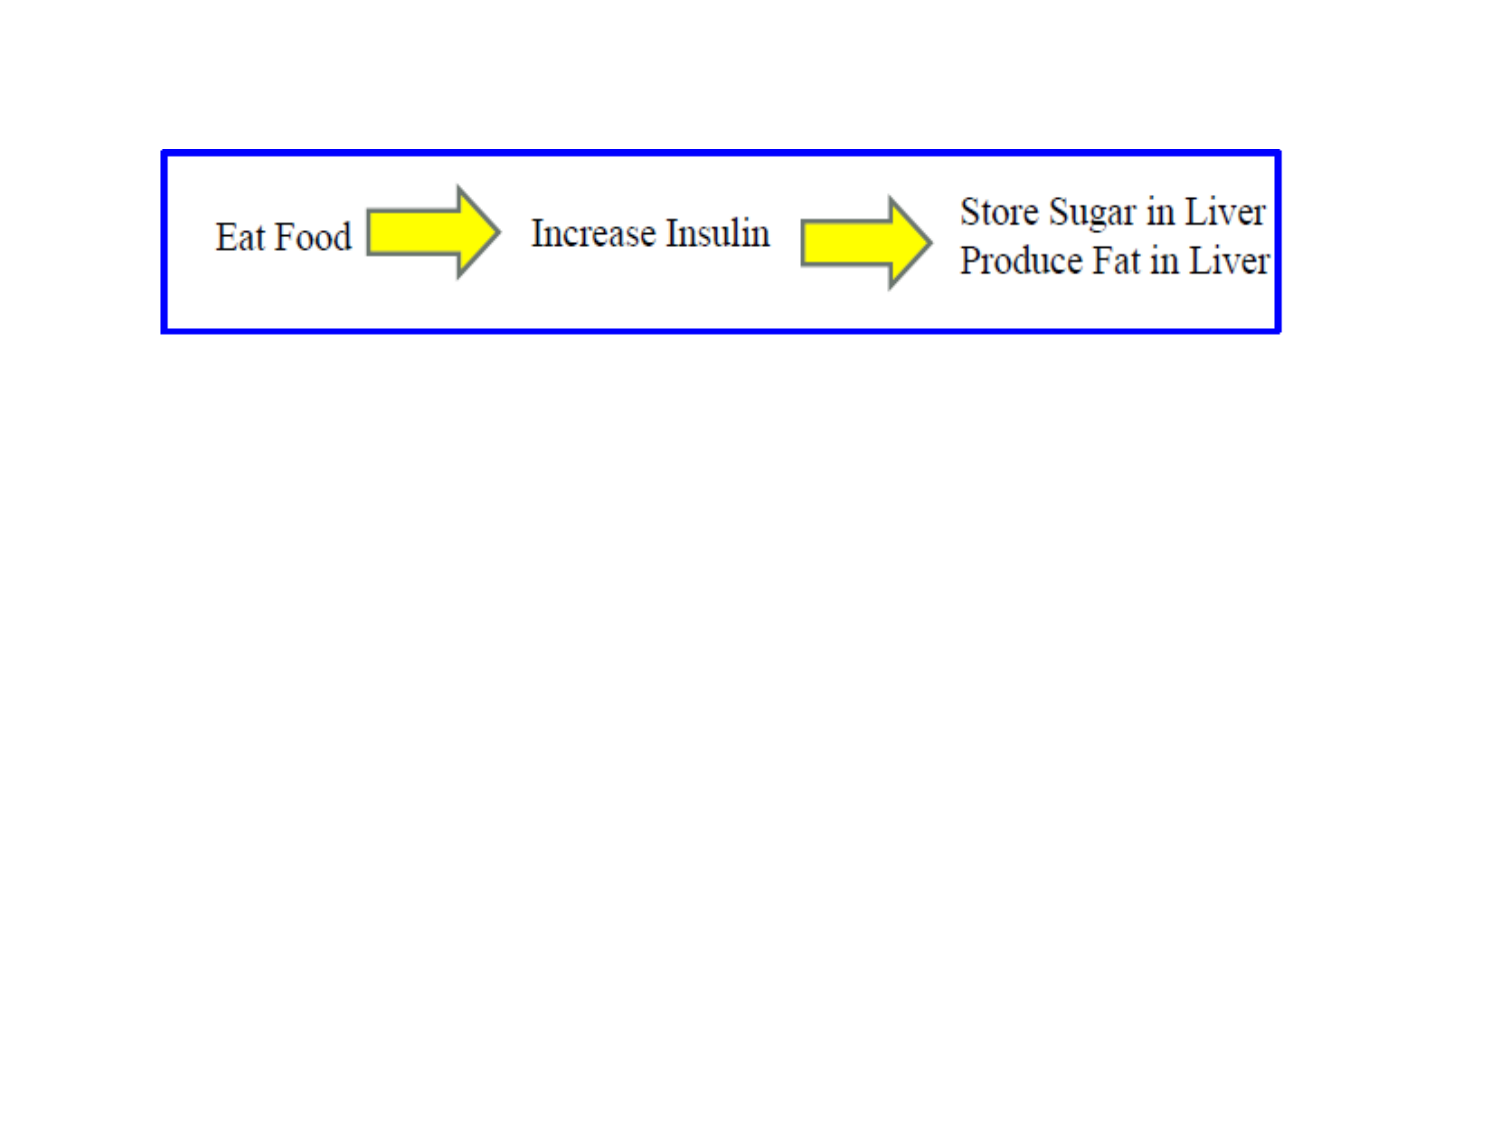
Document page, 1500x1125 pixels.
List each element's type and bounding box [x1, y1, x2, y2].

picture [149, 149, 1426, 1001]
